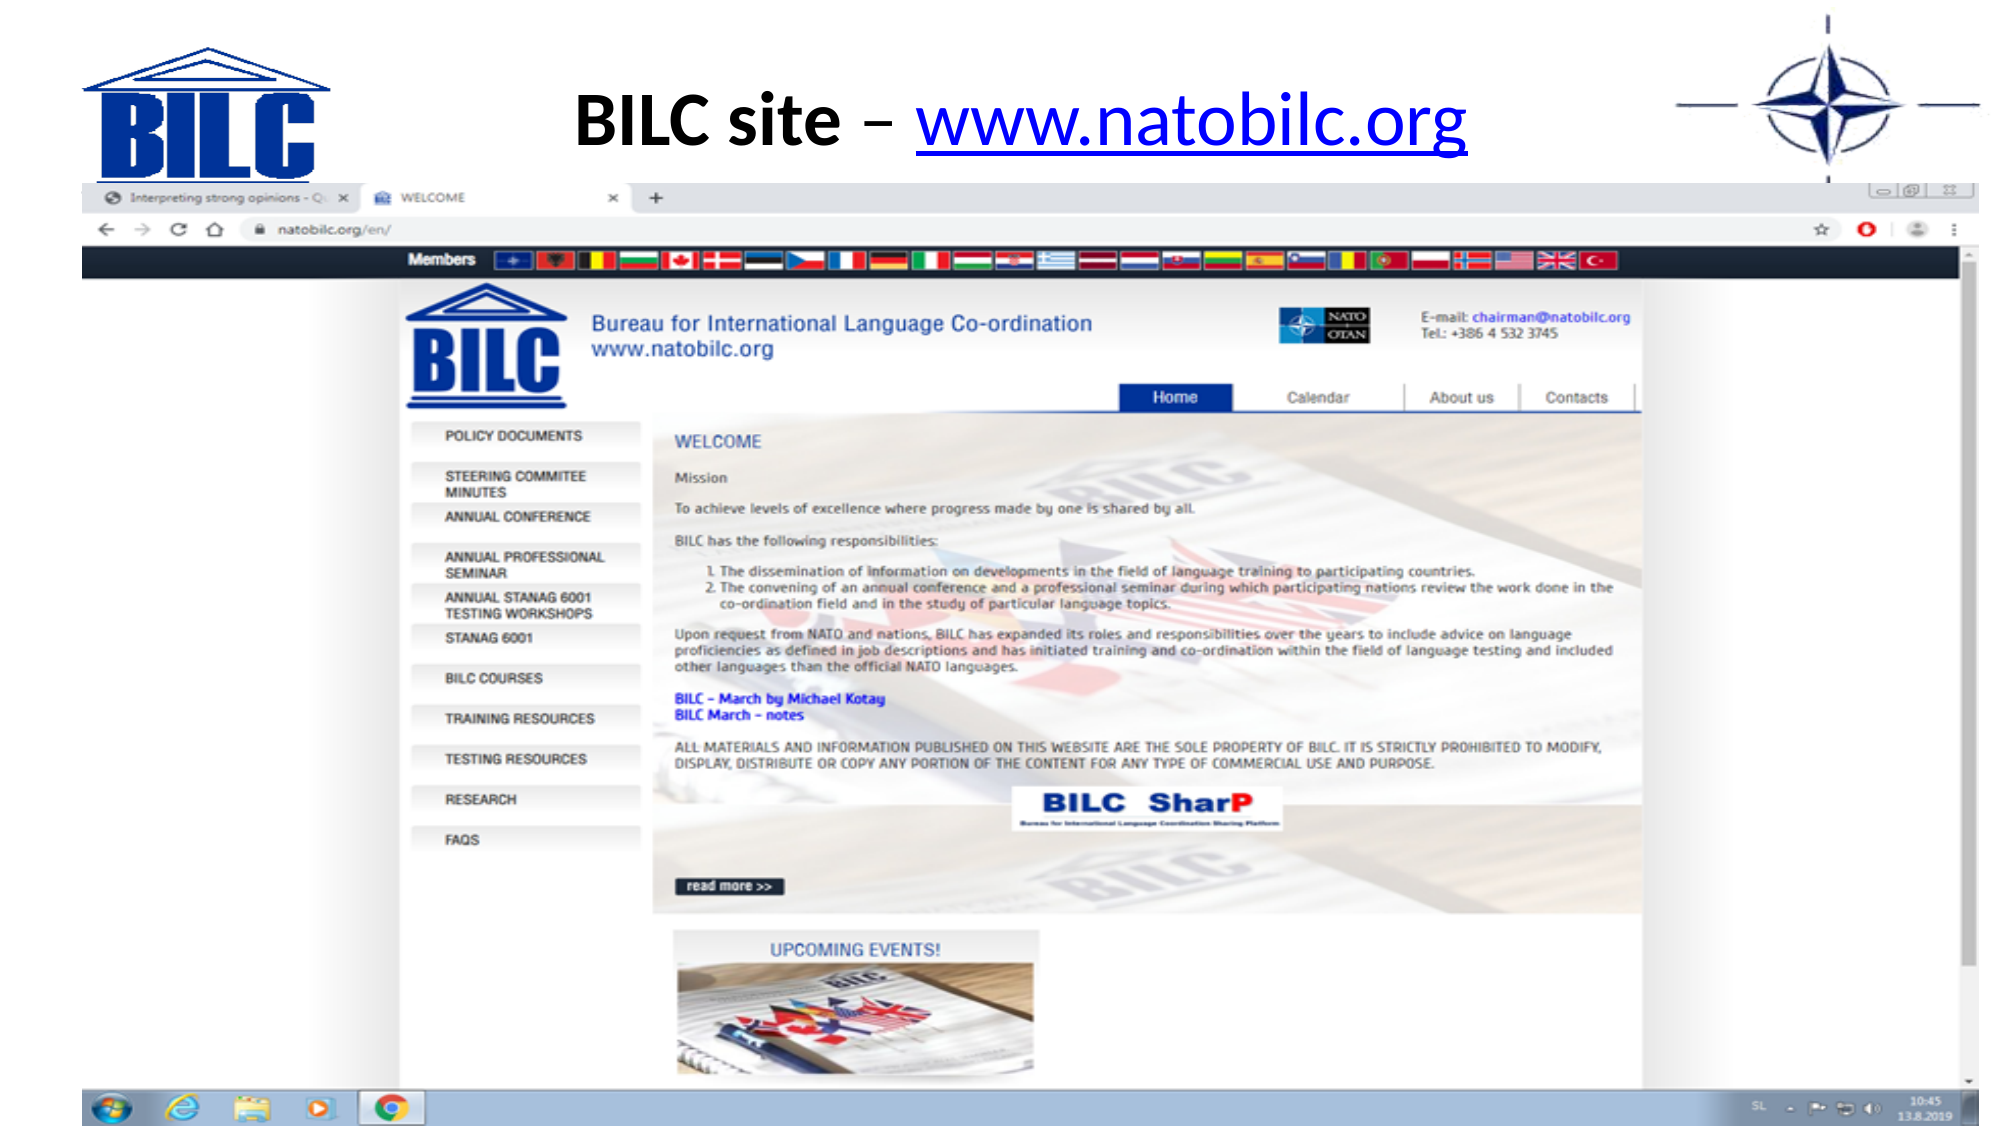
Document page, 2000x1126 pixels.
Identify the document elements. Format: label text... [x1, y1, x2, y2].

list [81, 183, 1979, 1126]
title BILC site – www.natobilc.org [244, 45, 1817, 181]
picture [1652, 7, 2000, 207]
picture [79, 45, 244, 196]
